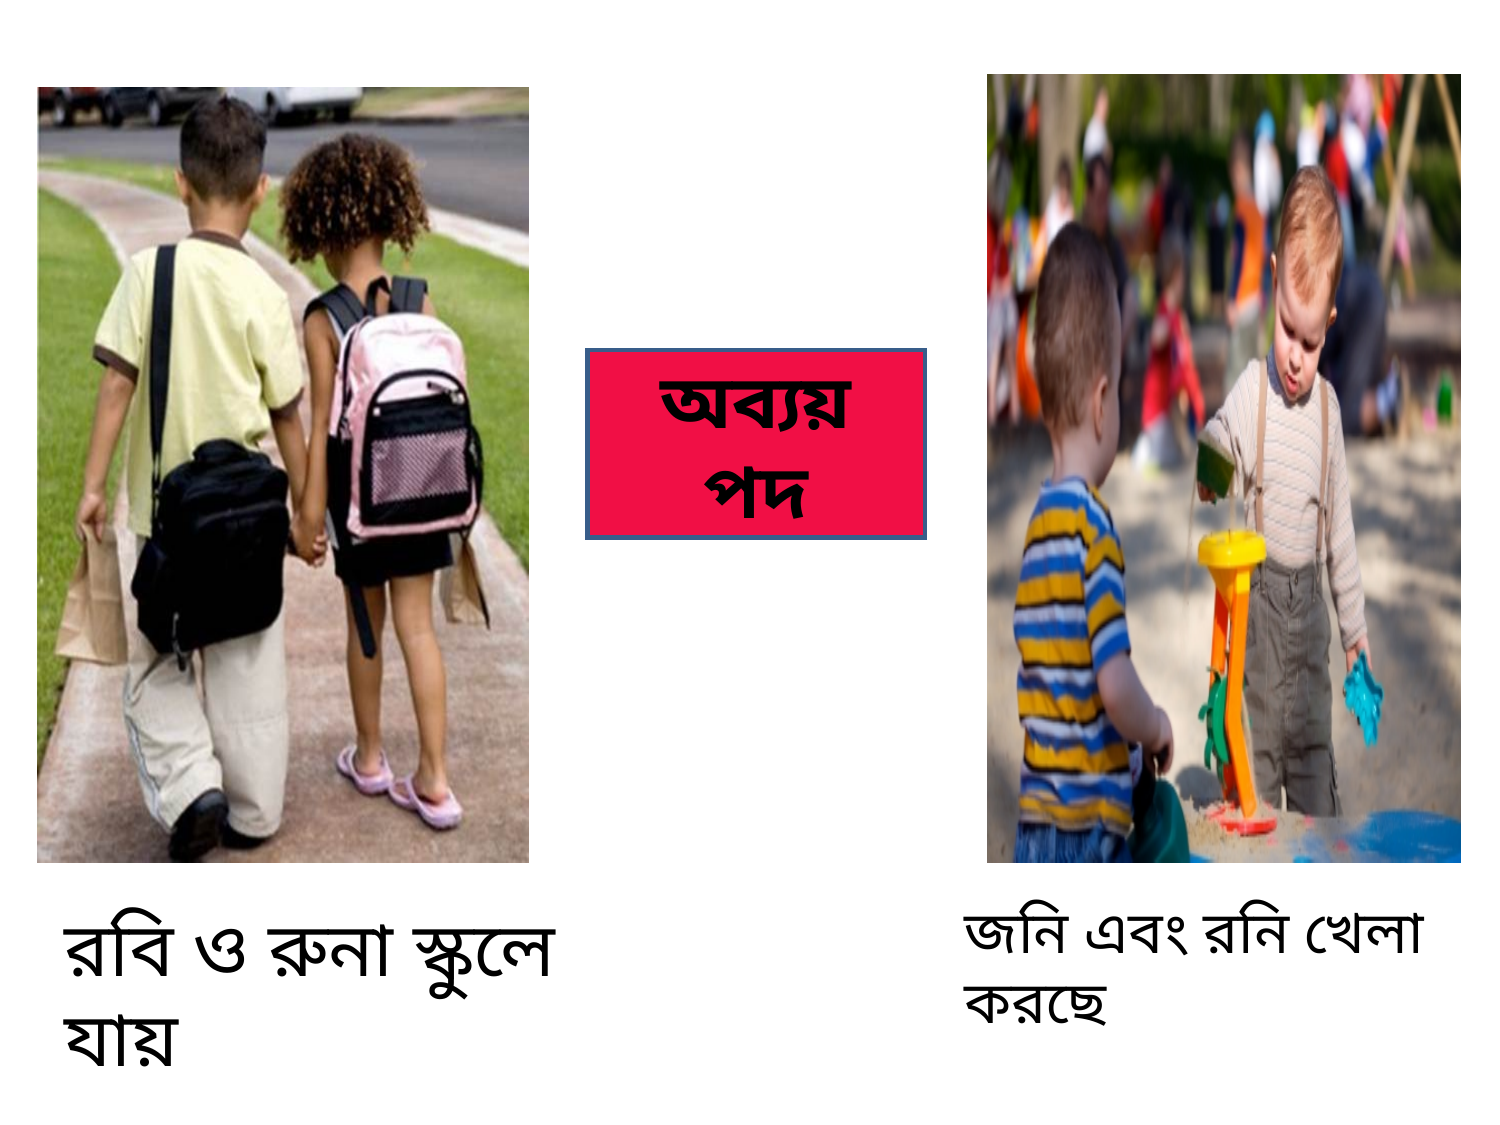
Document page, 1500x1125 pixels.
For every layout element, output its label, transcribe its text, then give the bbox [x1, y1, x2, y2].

text_box অব্যয় পদ [587, 350, 925, 538]
text_box রবি ও রুনা স্কুলে যায় [50, 893, 675, 1089]
text_box জনি এবং রনি খেলা করছে [949, 887, 1463, 1043]
picture [987, 74, 1461, 863]
picture [37, 87, 529, 863]
